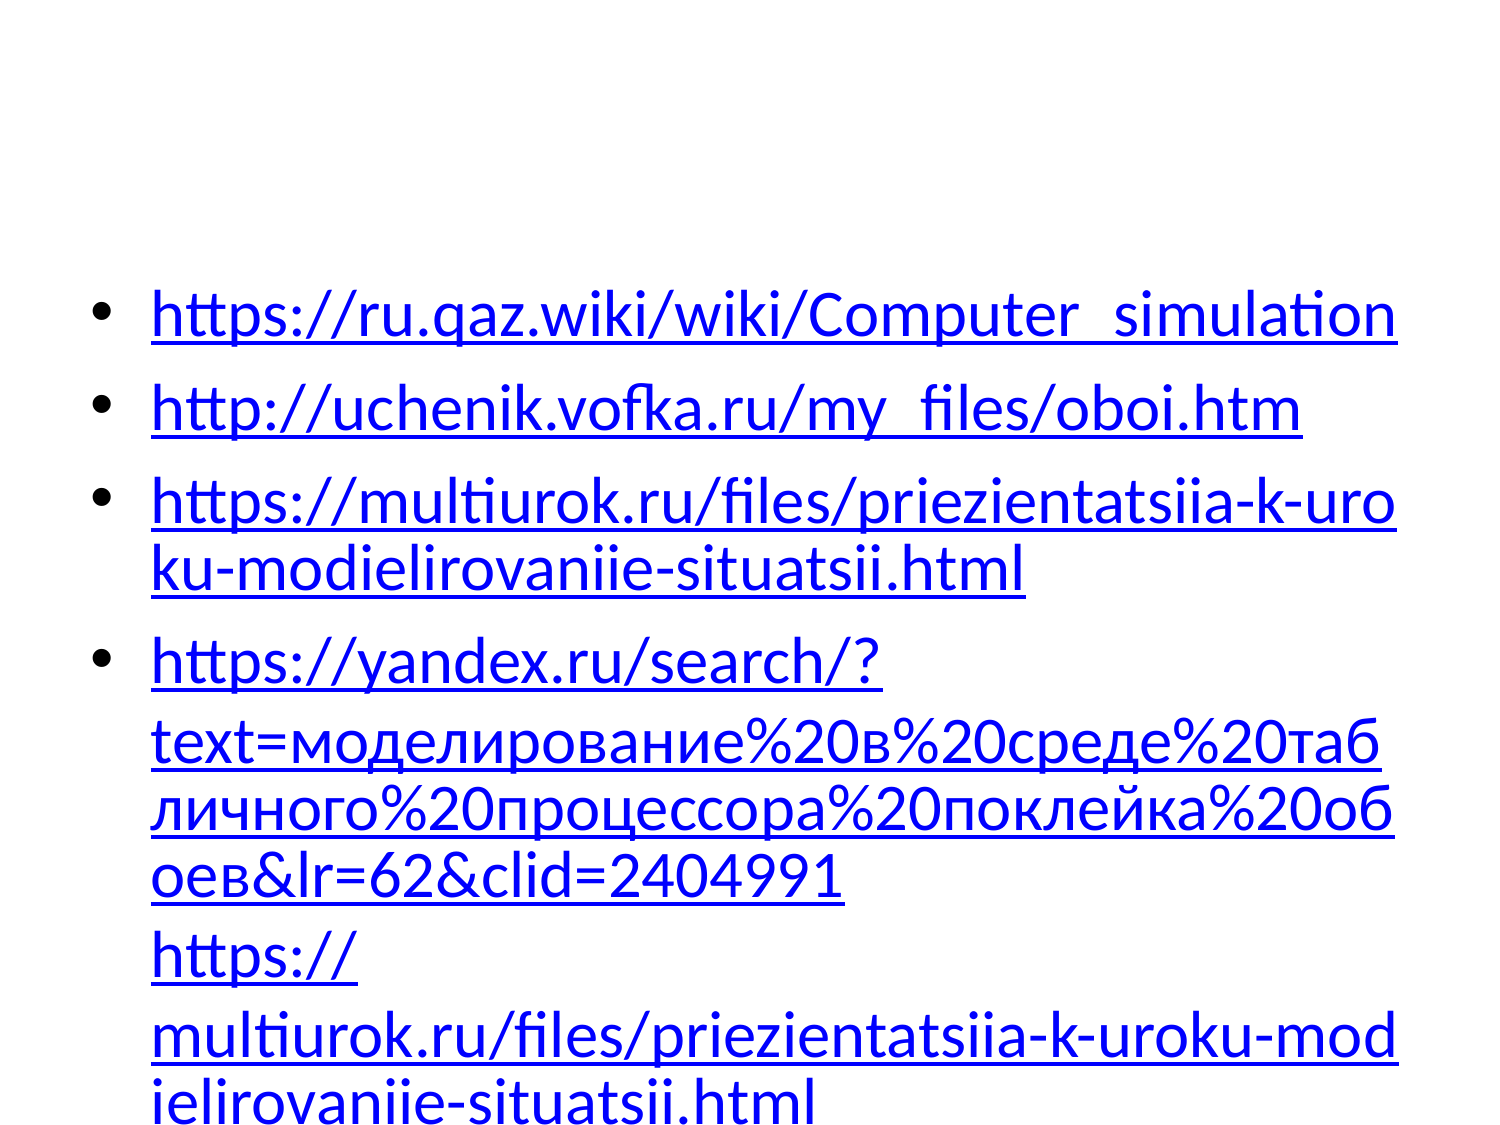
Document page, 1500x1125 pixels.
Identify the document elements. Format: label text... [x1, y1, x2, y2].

list https://ru.qaz.wiki/wiki/Computer_simulation http://uchenik.vofka.ru/my_files/oboi.htm https://multiurok.ru/files/priezientatsiia-k-uroku-modielirovaniie-situatsii.html https://yandex.ru/search/?text=моделирование%20в%20среде%20табличного%20процессора%20поклейка%20обоев&lr=62&clid=2404991https://multiurok.ru/files/priezientatsiia-k-uroku-modielirovaniie-situatsii.htmlhttps://fb.ru/article/274518/habbard-elbert-foto-i-biografiya [75, 262, 1425, 1005]
